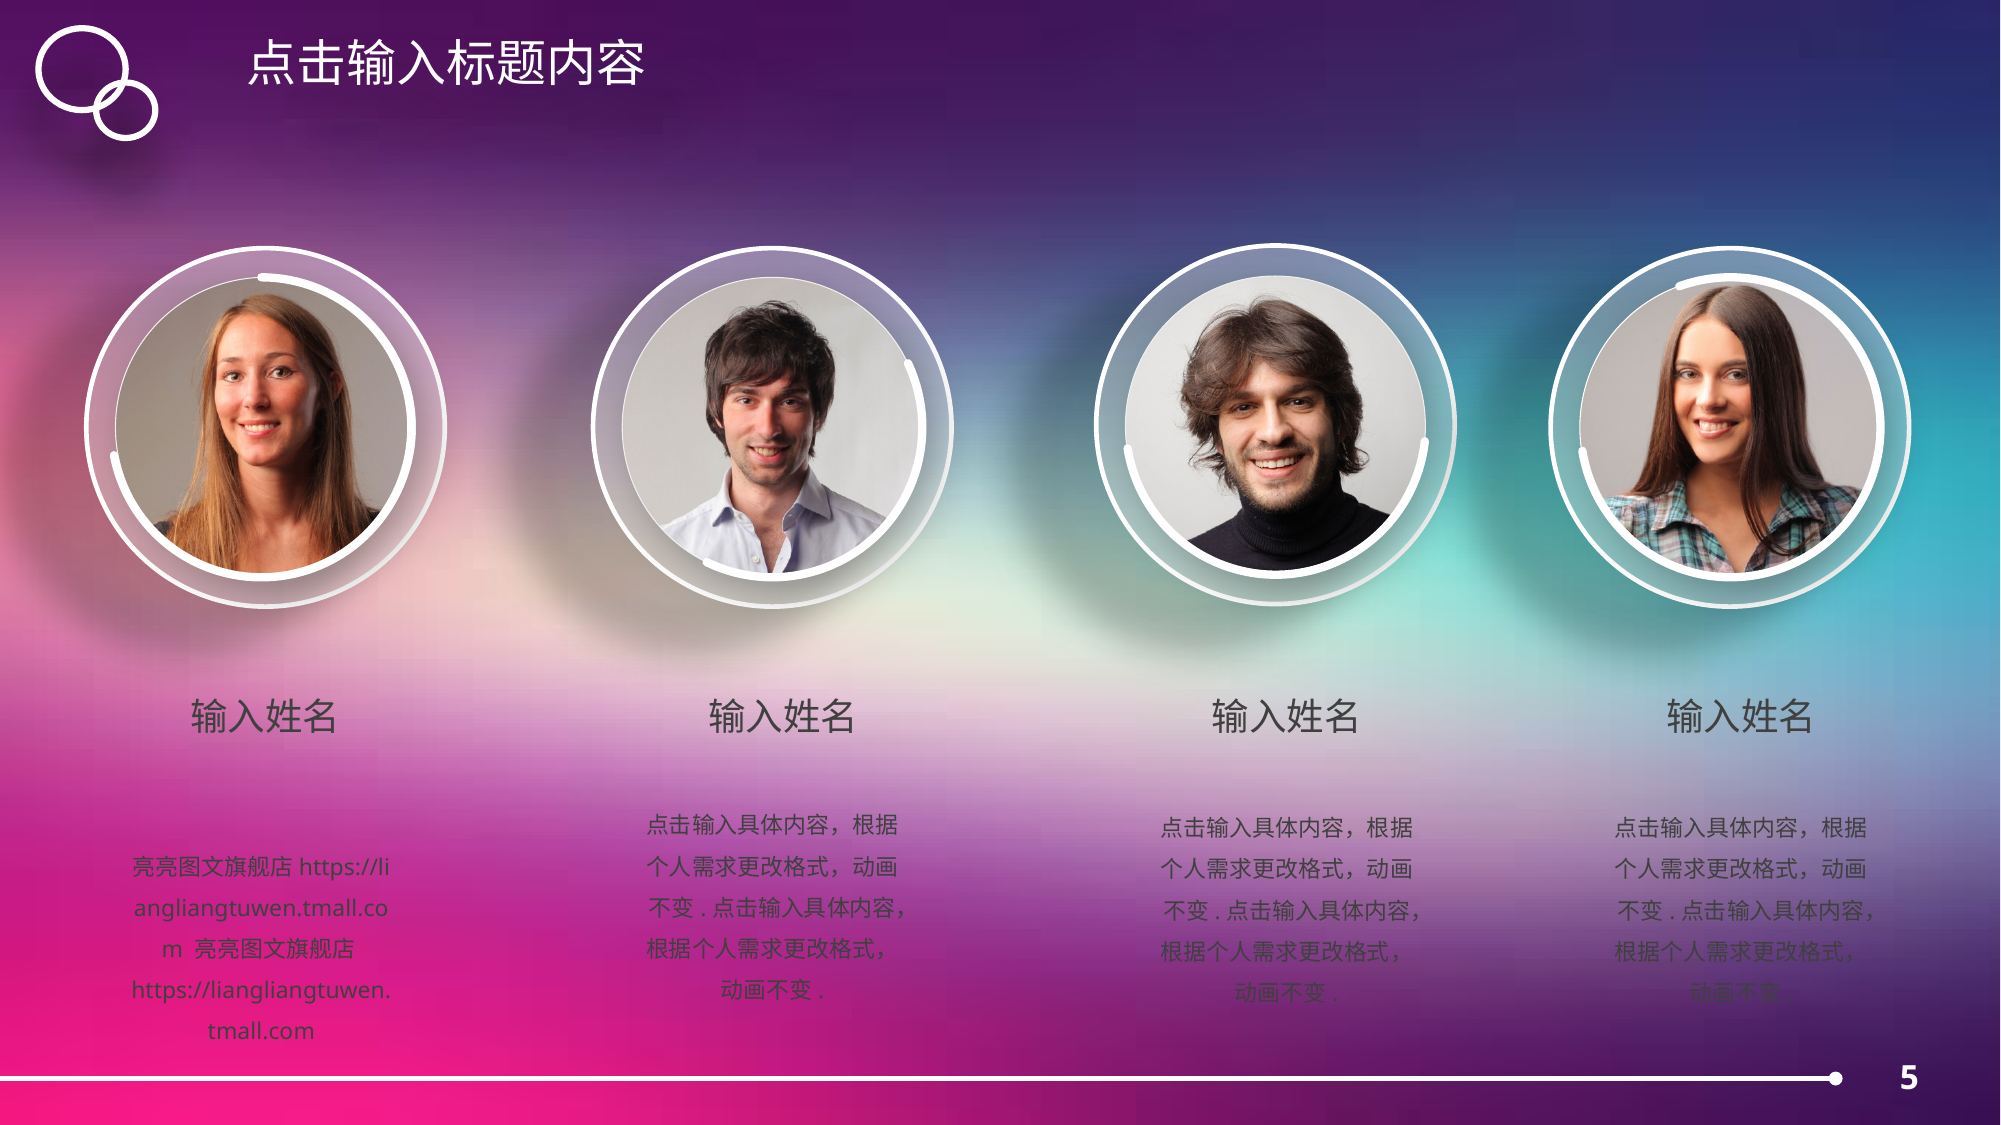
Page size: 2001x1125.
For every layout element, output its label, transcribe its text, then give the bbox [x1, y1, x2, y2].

text_box 亮亮图文旗舰店https://liangliangtuwen.tmall.com 亮亮图文旗舰店https://liangliangtuwen.tmall.com [114, 789, 409, 1093]
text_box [1550, 248, 1910, 607]
text_box 点击输入具体内容，根据个人需求更改格式，动画不变.点击输入具体内容，根据个人需求更改格式，动画不变. [1594, 792, 1889, 1014]
text_box 输入姓名 [1196, 685, 1377, 746]
text_box 点击输入具体内容，根据个人需求更改格式，动画不变.点击输入具体内容，根据个人需求更改格式，动画不变. [625, 789, 920, 1011]
text_box 输入姓名 [693, 685, 874, 746]
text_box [86, 248, 445, 607]
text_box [1096, 245, 1455, 605]
picture [0, 0, 2001, 1125]
list 点击输入标题内容 [231, 14, 784, 116]
text_box 输入姓名 [1651, 685, 1832, 746]
text_box 输入姓名 [175, 685, 356, 746]
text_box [592, 248, 952, 607]
slide_number 5 [1869, 1048, 1950, 1109]
text_box 点击输入具体内容，根据个人需求更改格式，动画不变.点击输入具体内容，根据个人需求更改格式，动画不变. [1139, 792, 1434, 1014]
